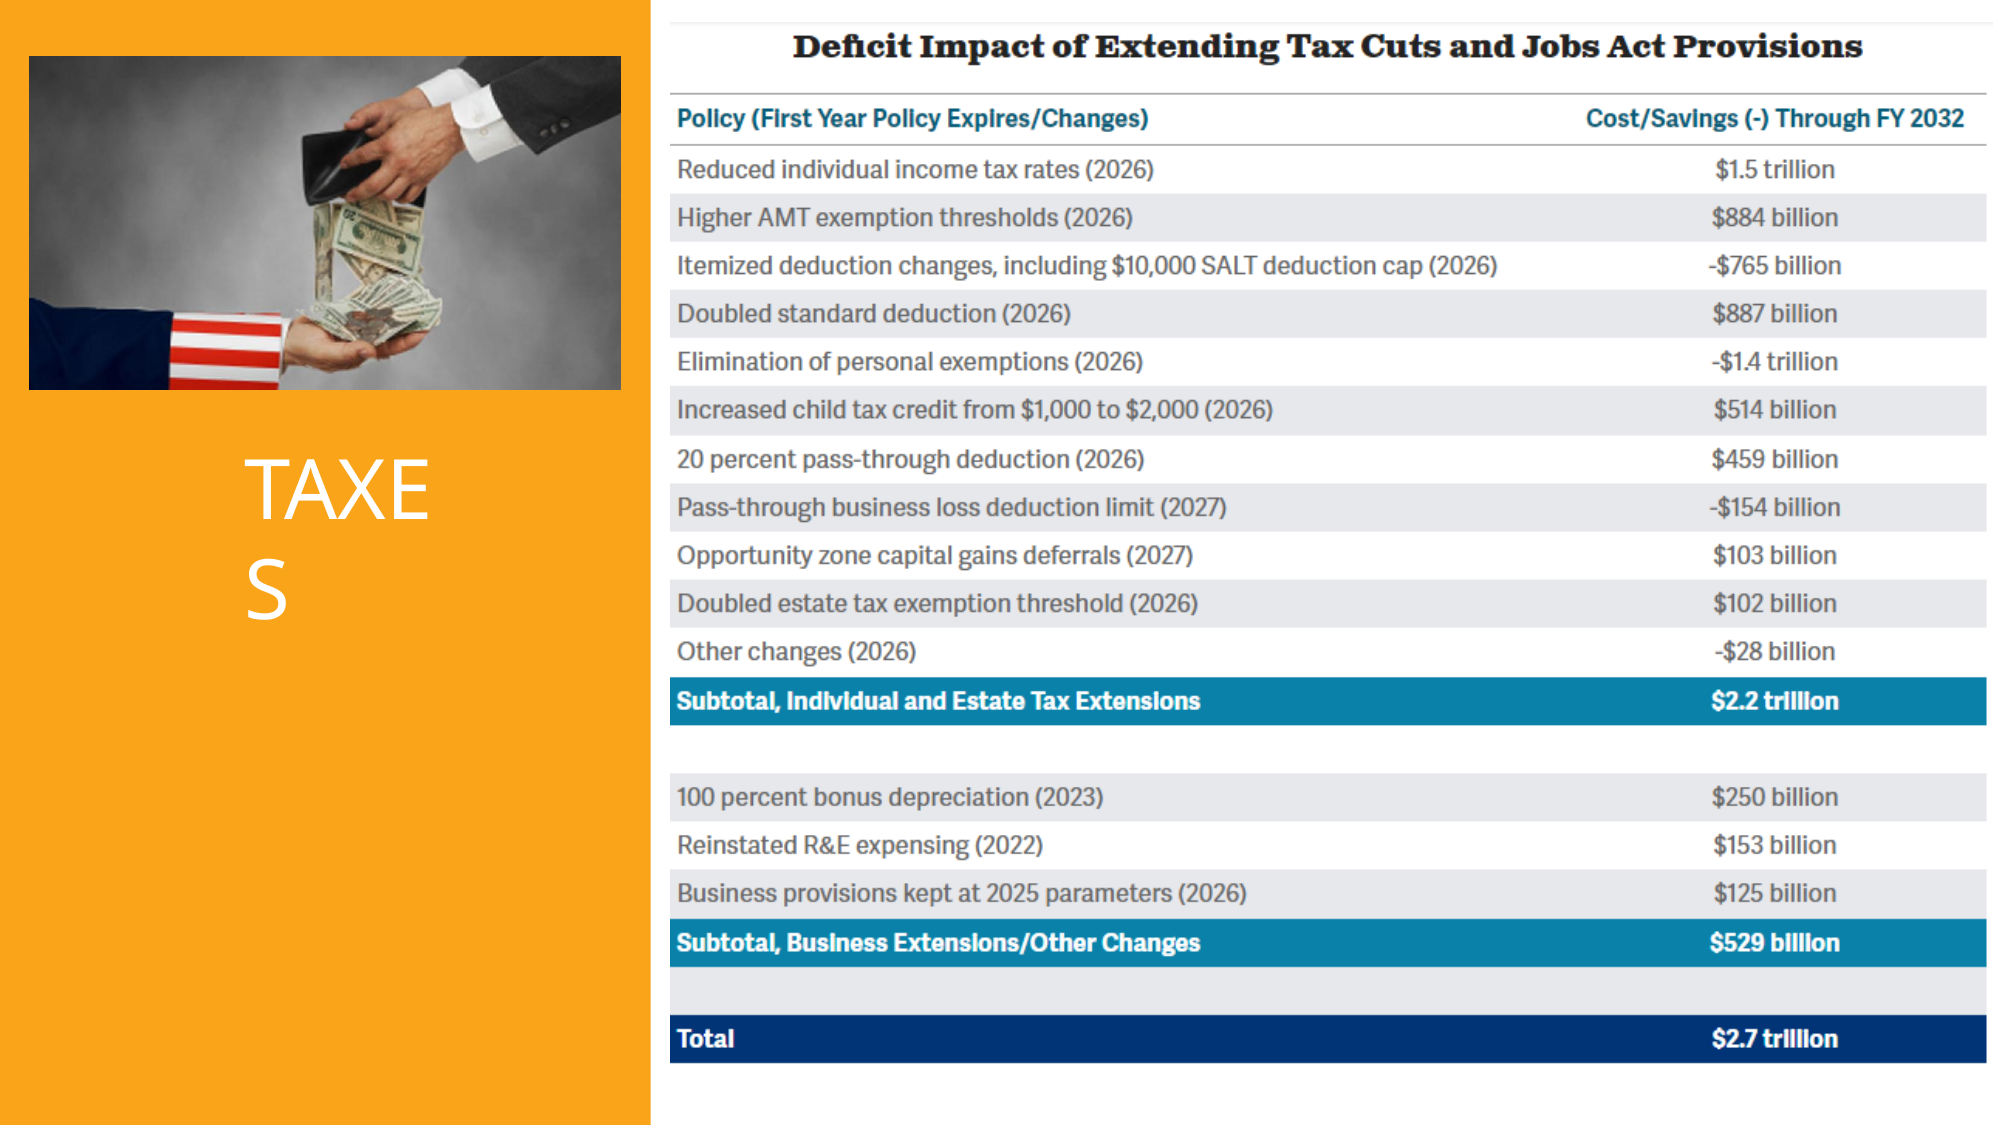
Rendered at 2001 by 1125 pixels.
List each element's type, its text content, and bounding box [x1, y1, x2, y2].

picture [953, 691, 1025, 710]
text_box TAXES [229, 428, 460, 644]
picture [771, 933, 781, 954]
picture [1763, 691, 1839, 710]
picture [1711, 932, 1765, 953]
picture [905, 691, 946, 710]
picture [1103, 933, 1200, 956]
picture [1771, 933, 1839, 951]
picture [29, 56, 622, 390]
picture [678, 933, 768, 951]
picture [788, 933, 888, 951]
picture [788, 691, 898, 710]
picture [771, 691, 781, 713]
picture [1031, 691, 1070, 710]
picture [678, 691, 768, 710]
text_box [0, 0, 652, 1125]
picture [894, 933, 1097, 954]
picture [669, 22, 1993, 1068]
picture [1076, 691, 1158, 710]
picture [1712, 690, 1759, 711]
picture [1161, 696, 1200, 710]
